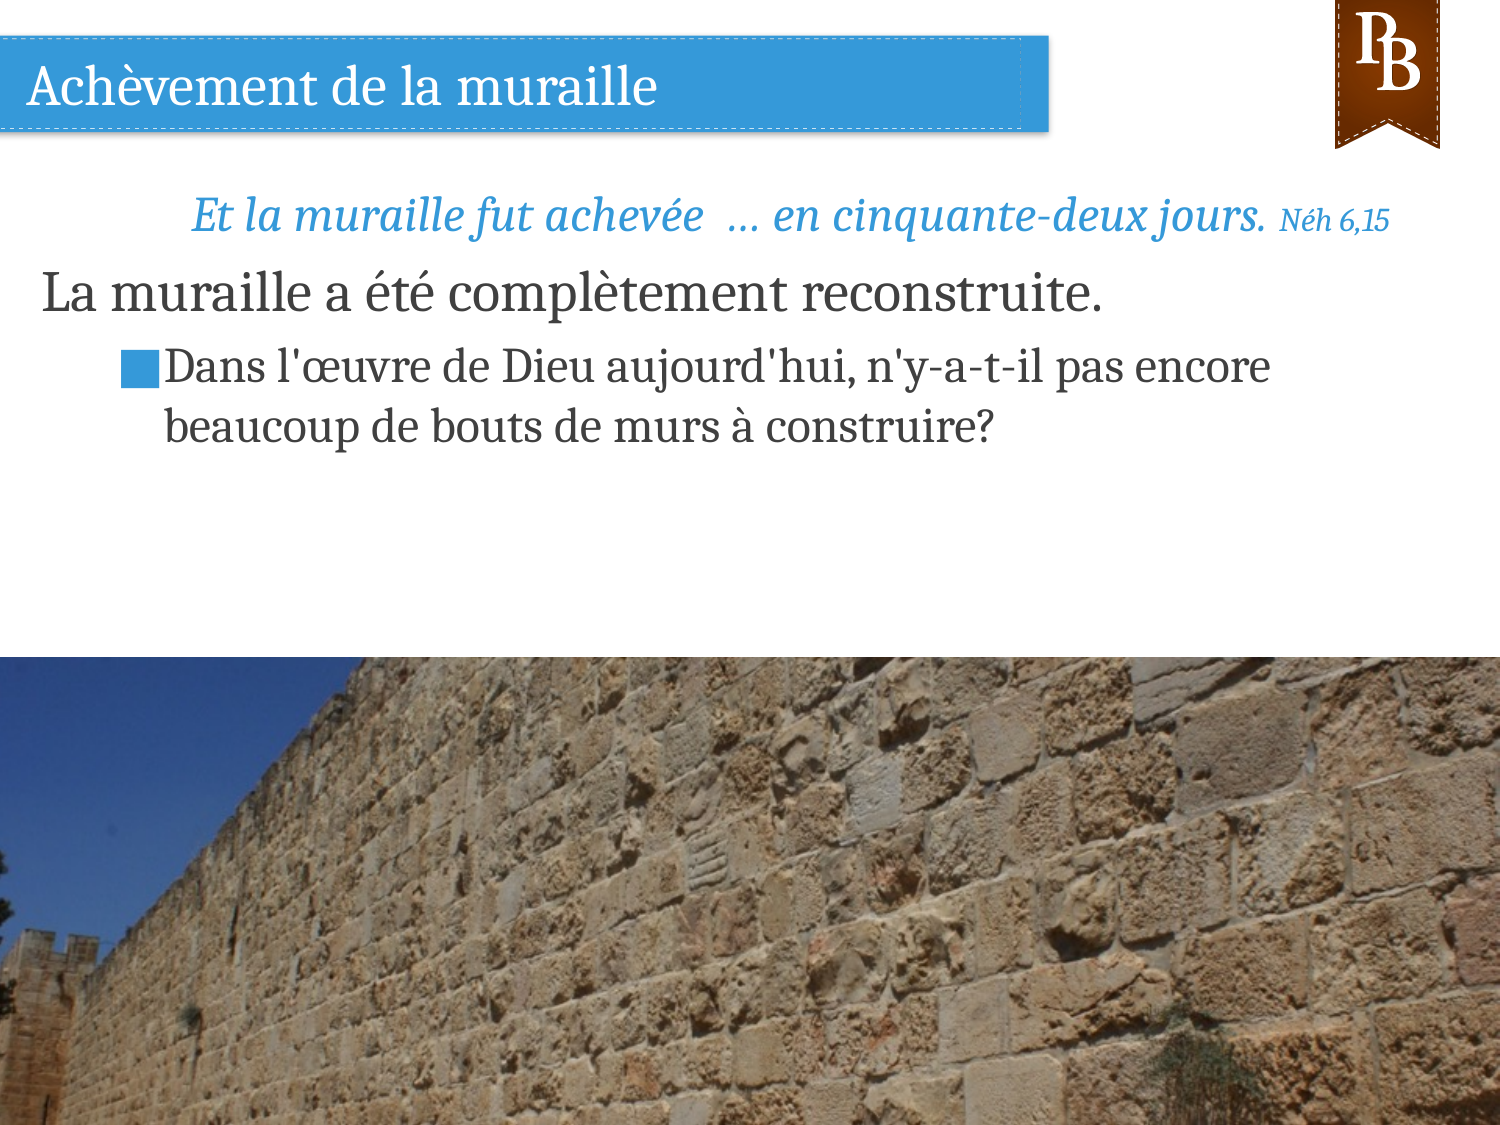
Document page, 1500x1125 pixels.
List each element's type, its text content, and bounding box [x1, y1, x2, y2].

list Et la muraille fut achevée … en cinquante-deux jours. Néh 6,15 La muraille a été complètement reconstruite. Dans l'œuvre de Dieu aujourd'hui, n'y-a-t-il pas encore beaucoup de bouts de murs à construire? [26, 173, 1468, 656]
picture [1335, 0, 1440, 149]
picture [0, 38, 11, 129]
picture [0, 657, 1500, 1125]
title Achèvement de la muraille [11, 35, 1021, 129]
